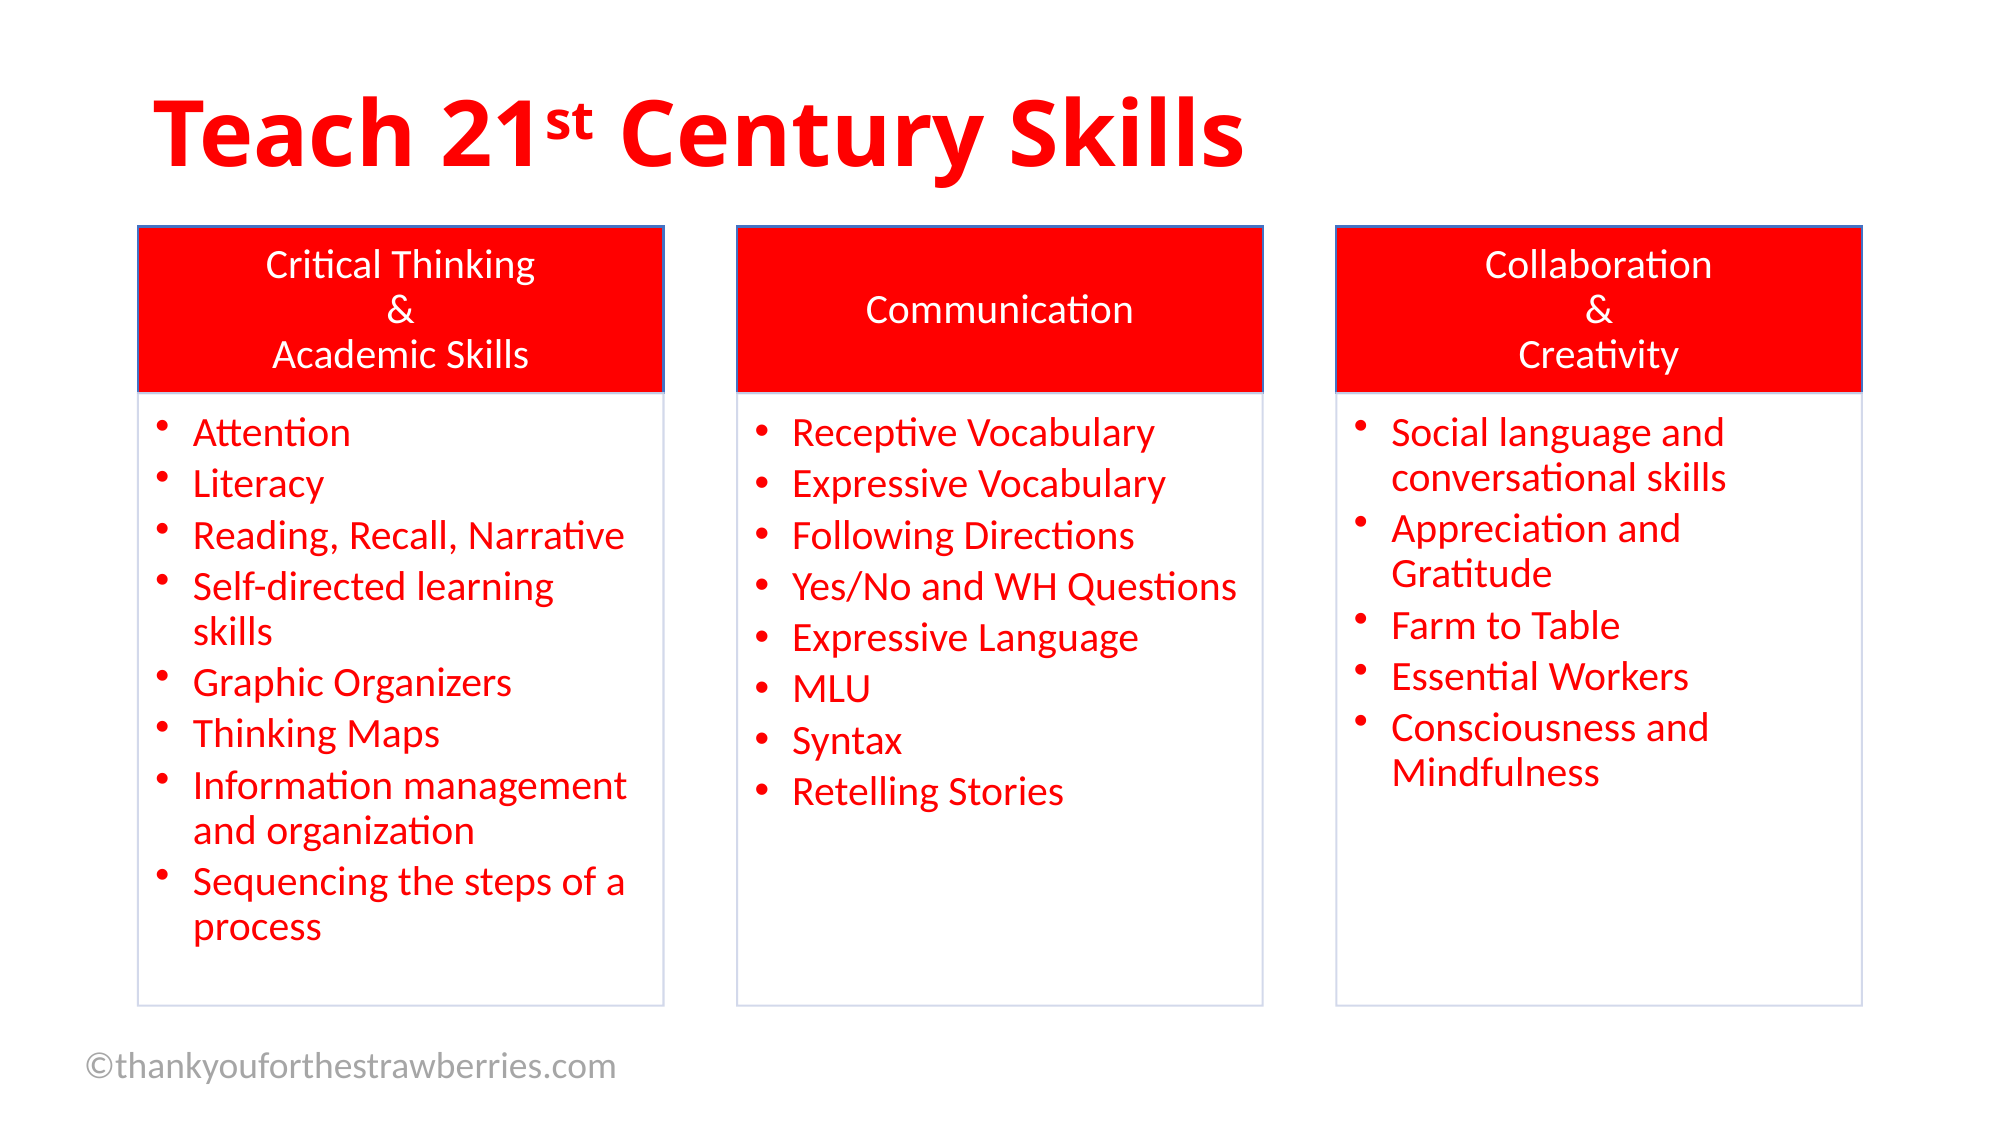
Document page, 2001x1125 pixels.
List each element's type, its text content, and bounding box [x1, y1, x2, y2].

text_box ©thankyouforthestrawberries.com [69, 1034, 1069, 1094]
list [137, 218, 1863, 1014]
title Teach 21st Century Skills [137, 59, 1863, 215]
